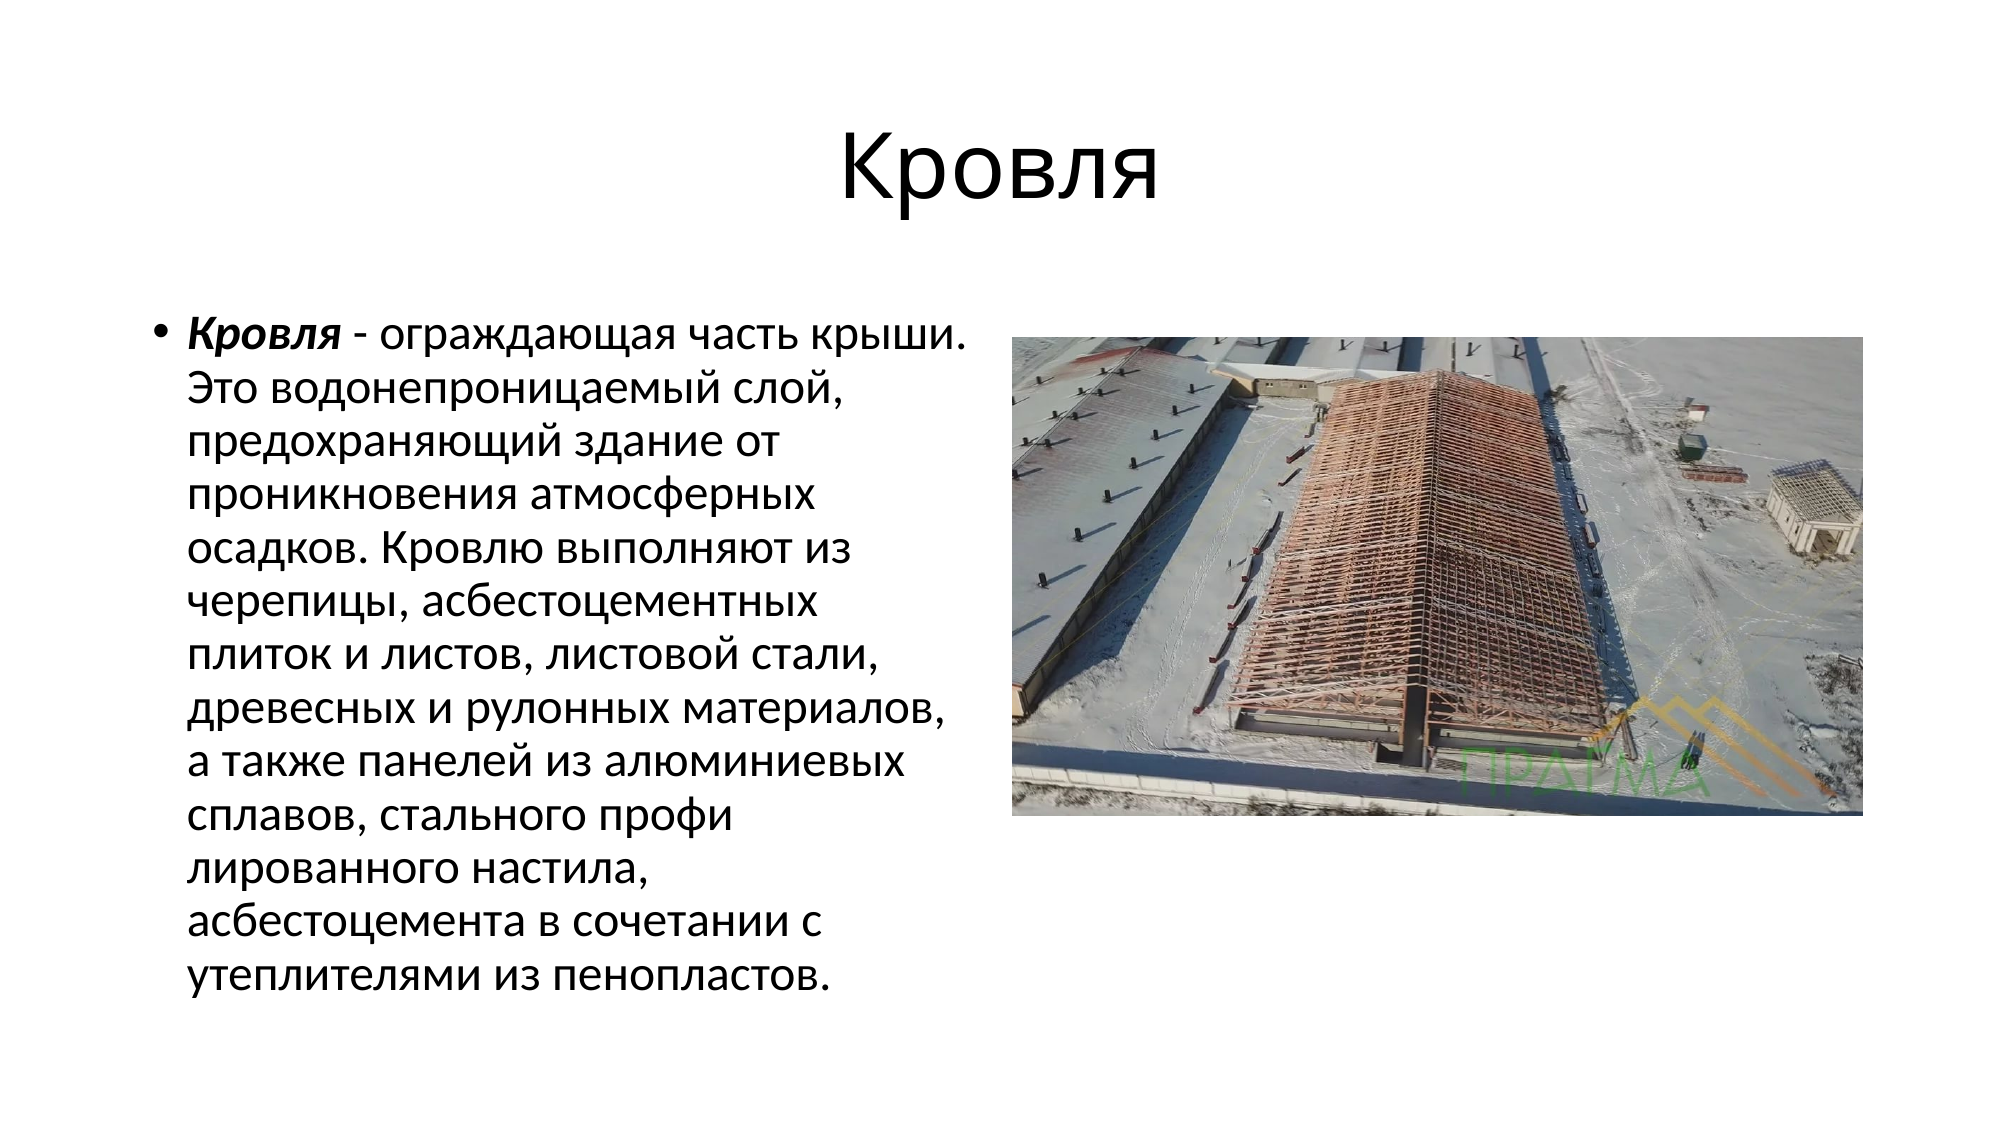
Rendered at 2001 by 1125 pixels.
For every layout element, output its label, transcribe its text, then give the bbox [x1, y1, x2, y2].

list Кровля - ограждающая часть крыши. Это водонепроницаемый слой, предохраняющий здание от проникновения атмосферных осадков. Кровлю выполняют из черепицы, асбестоцементных плиток и листов, листовой стали, древесных и рулонных материа­лов, а также панелей из алюминиевых сплавов, стального профи­лированного настила, асбестоцемента в сочетании с утеплителями из пенопластов. [137, 299, 988, 1014]
title Кровля [137, 59, 1863, 278]
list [1012, 337, 1863, 816]
